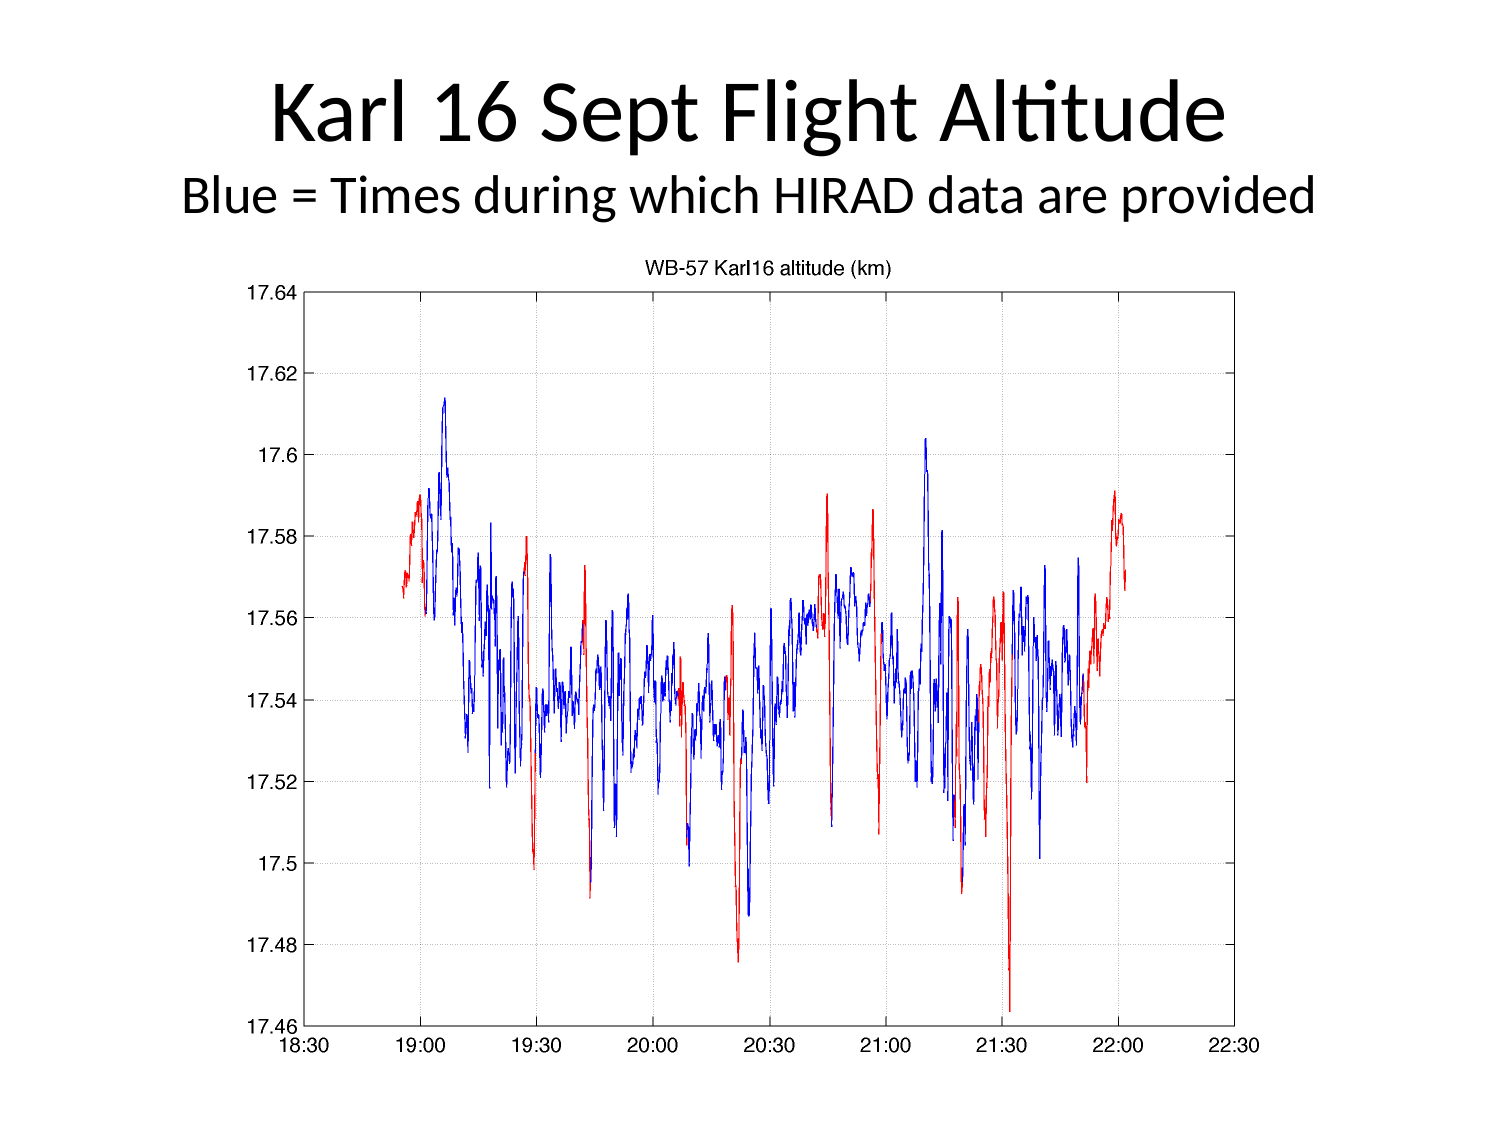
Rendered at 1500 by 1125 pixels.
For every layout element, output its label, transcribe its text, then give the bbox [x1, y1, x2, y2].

title Karl 16 Sept Flight Altitude Blue = Times during which HIRAD data are provided [75, 45, 1425, 233]
picture [147, 224, 1349, 1125]
